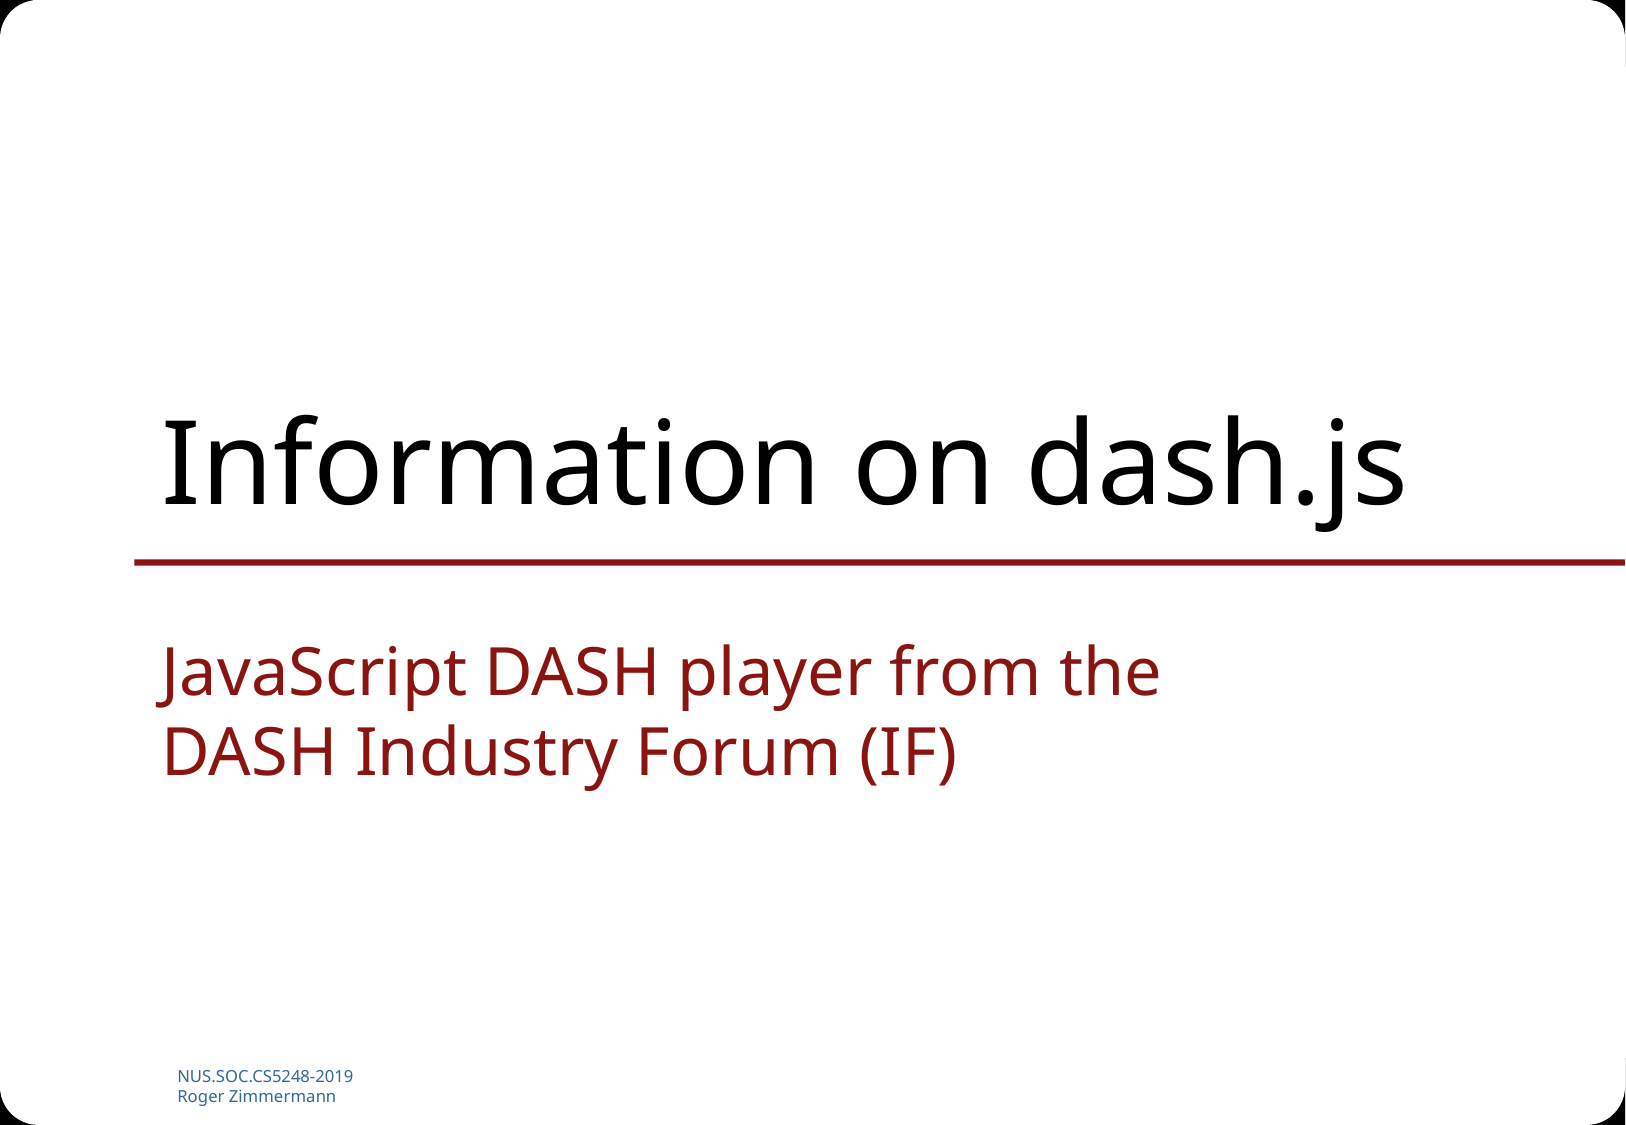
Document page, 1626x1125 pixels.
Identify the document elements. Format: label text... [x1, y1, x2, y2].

title Information on dash.js [146, 172, 1544, 536]
subtitle JavaScript DASH player from the DASH Industry Forum (IF) [146, 621, 1366, 885]
